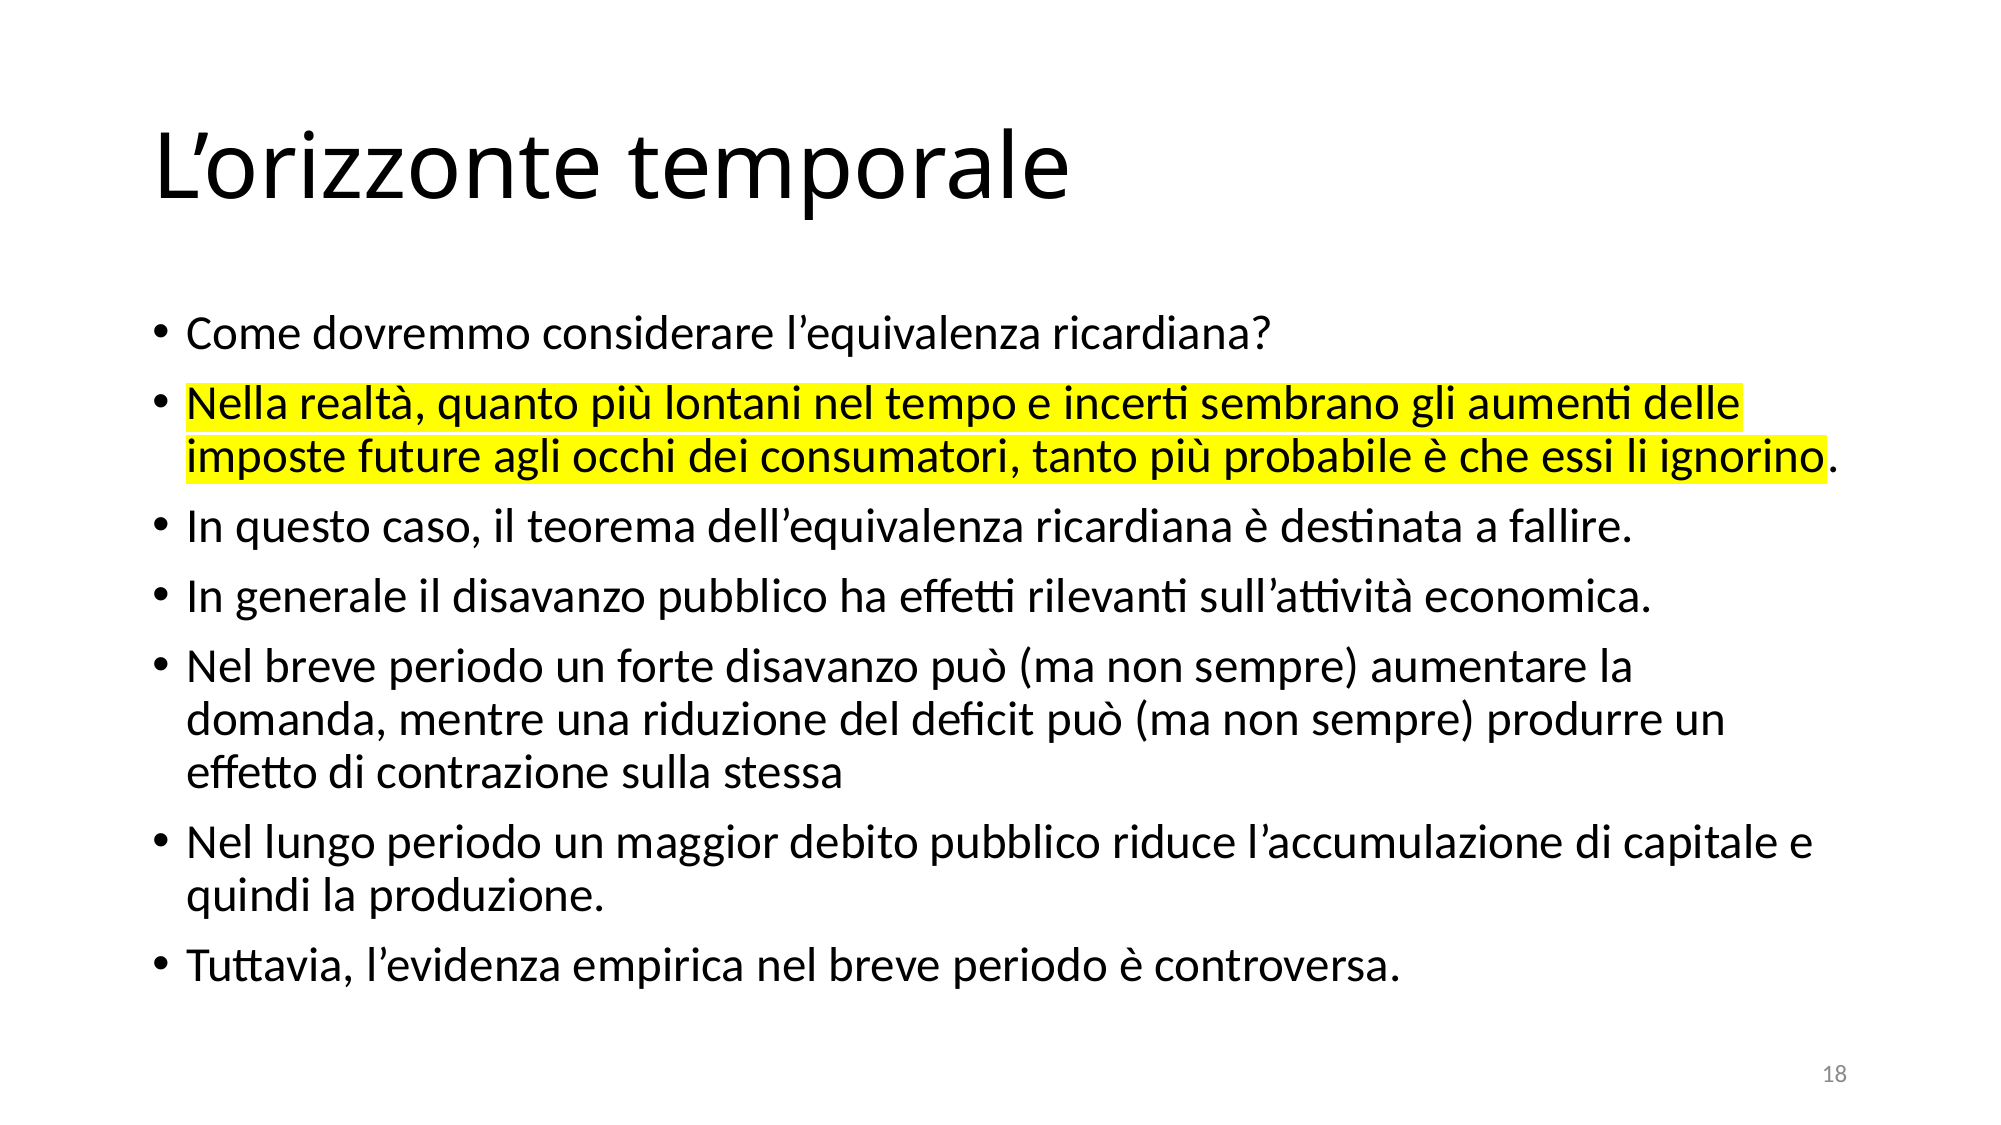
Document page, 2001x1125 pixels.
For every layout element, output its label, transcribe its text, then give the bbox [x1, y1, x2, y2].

slide_number 18 [1412, 1042, 1863, 1103]
title L’orizzonte temporale [137, 59, 1863, 278]
list Come dovremmo considerare l’equivalenza ricardiana? Nella realtà, quanto più lontani nel tempo e incerti sembrano gli aumenti delle imposte future agli occhi dei consumatori, tanto più probabile è che essi li ignorino. In questo caso, il teorema dell’equivalenza ricardiana è destinata a fallire. In generale il disavanzo pubblico ha effetti rilevanti sull’attività economica. Nel breve periodo un forte disavanzo può (ma non sempre) aumentare la domanda, mentre una riduzione del deficit può (ma non sempre) produrre un effetto di contrazione sulla stessa Nel lungo periodo un maggior debito pubblico riduce l’accumulazione di capitale e quindi la produzione. Tuttavia, l’evidenza empirica nel breve periodo è controversa. [137, 299, 1863, 1014]
